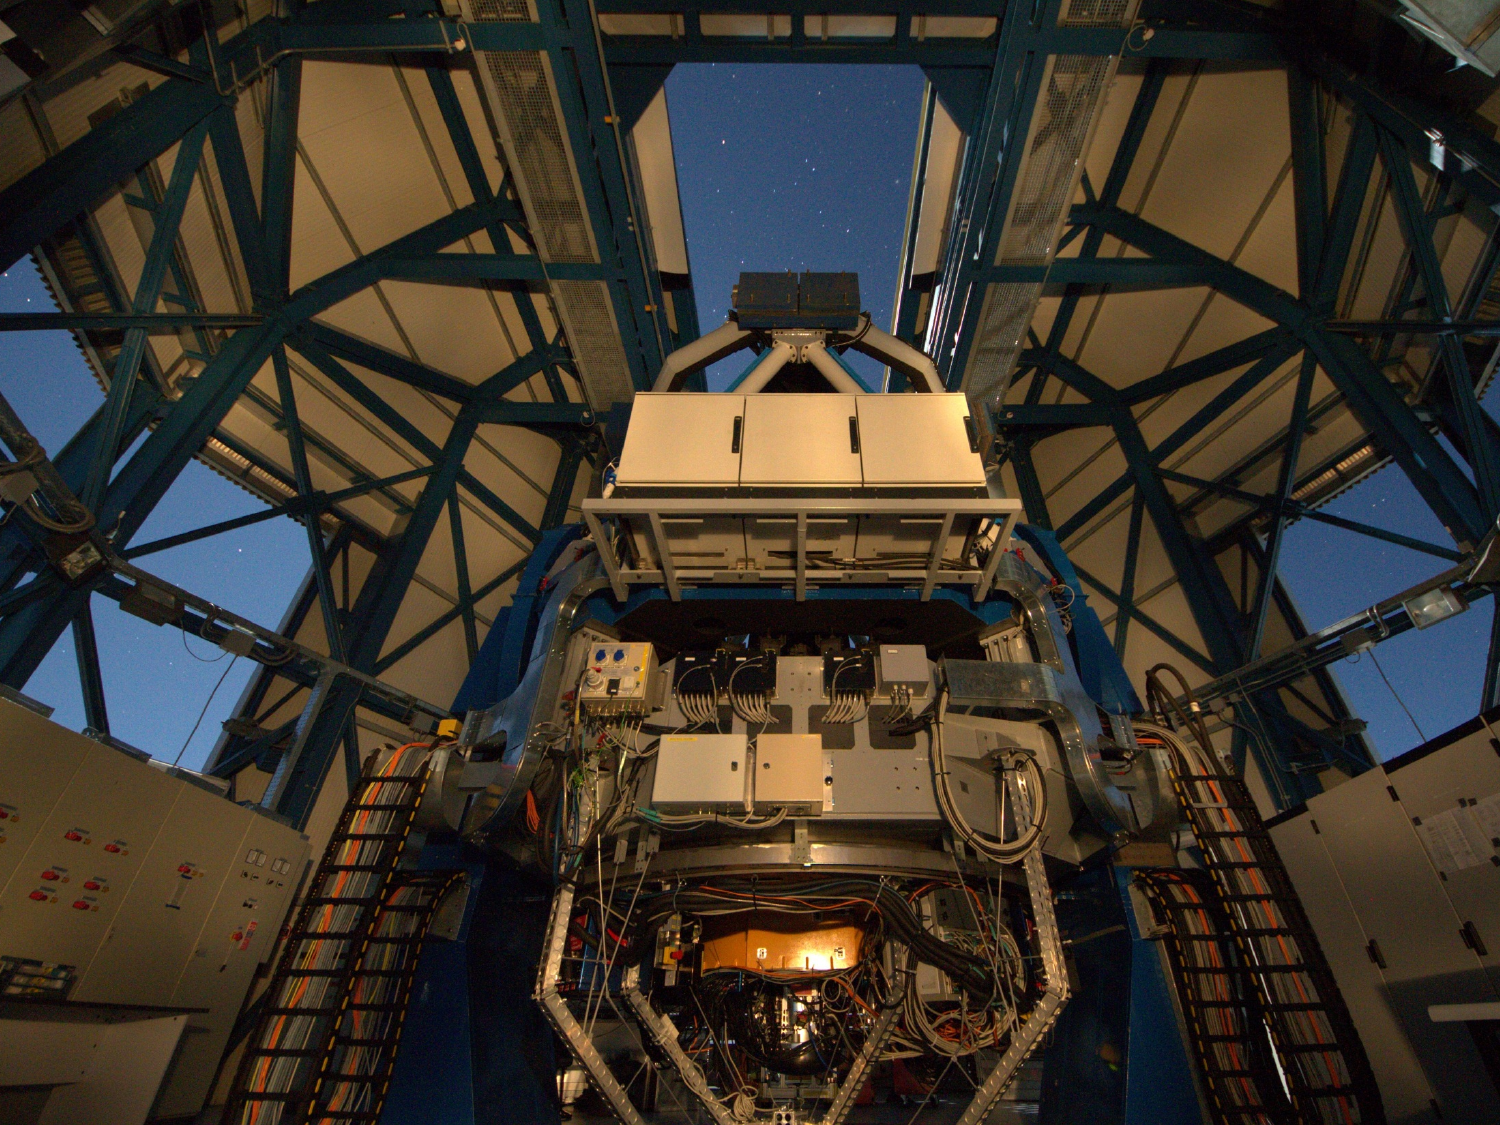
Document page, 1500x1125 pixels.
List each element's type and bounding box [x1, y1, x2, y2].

list [0, 0, 1500, 1125]
